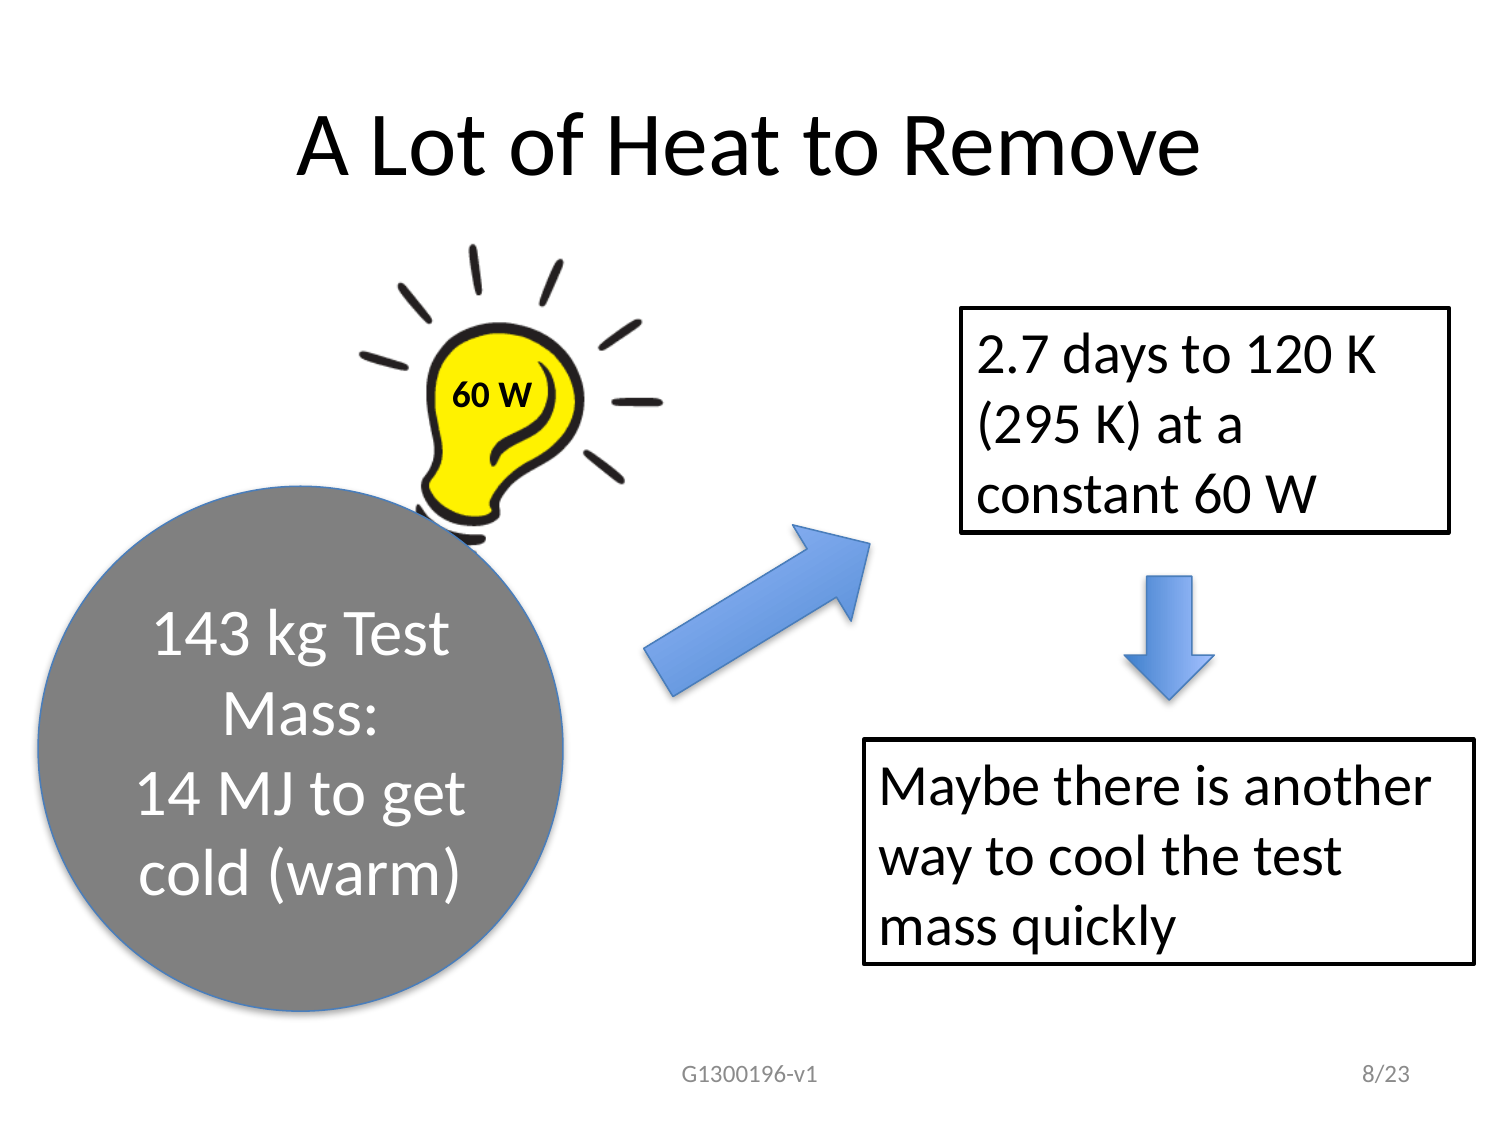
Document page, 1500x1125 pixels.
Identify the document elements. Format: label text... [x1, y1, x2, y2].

text_box [1123, 575, 1216, 701]
picture [350, 236, 675, 579]
title A Lot of Heat to Remove [75, 45, 1425, 233]
text_box Maybe there is another way to cool the test mass quickly [863, 739, 1474, 965]
footer G1300196-v1 [512, 1042, 988, 1103]
text_box 2.7 days to 120 K (295 K) at a constant 60 W [961, 307, 1449, 533]
text_box [643, 524, 871, 698]
text_box 143 kg Test Mass: 14 MJ to get cold (warm) [37, 485, 564, 1012]
slide_number 8/23 [1074, 1042, 1425, 1103]
